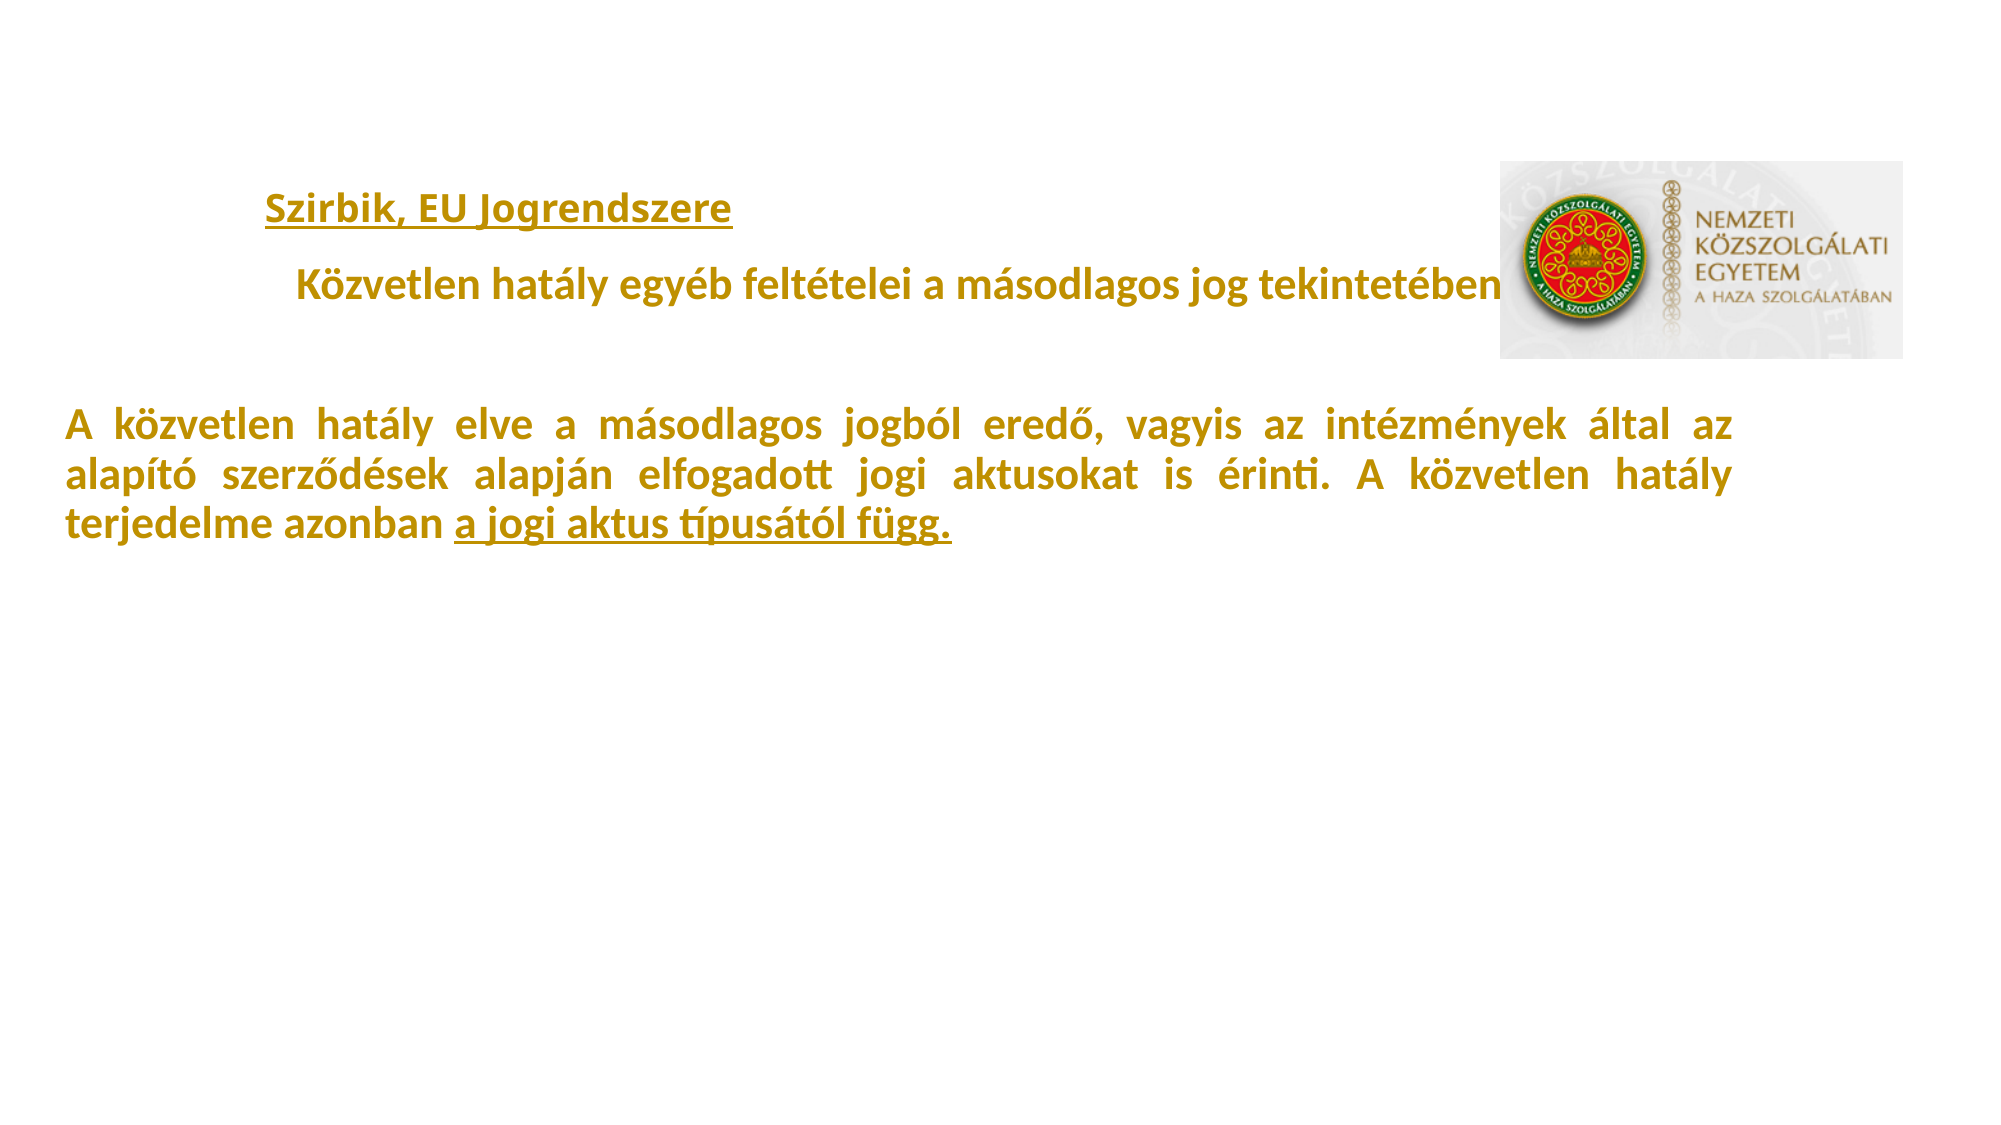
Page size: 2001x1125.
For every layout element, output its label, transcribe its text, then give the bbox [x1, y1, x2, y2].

subtitle Közvetlen hatály egyéb feltételei a másodlagos jog tekintetében A közvetlen hatály elve a másodlagos jogból eredő, vagyis az intézmények által az alapító szerződések alapján elfogadott jogi aktusokat is érinti. A közvetlen hatály terjedelme azonban a jogi aktus típusától függ. [50, 252, 1750, 1091]
title Szirbik, EU Jogrendszere [249, 138, 1925, 239]
picture [1500, 161, 1903, 359]
